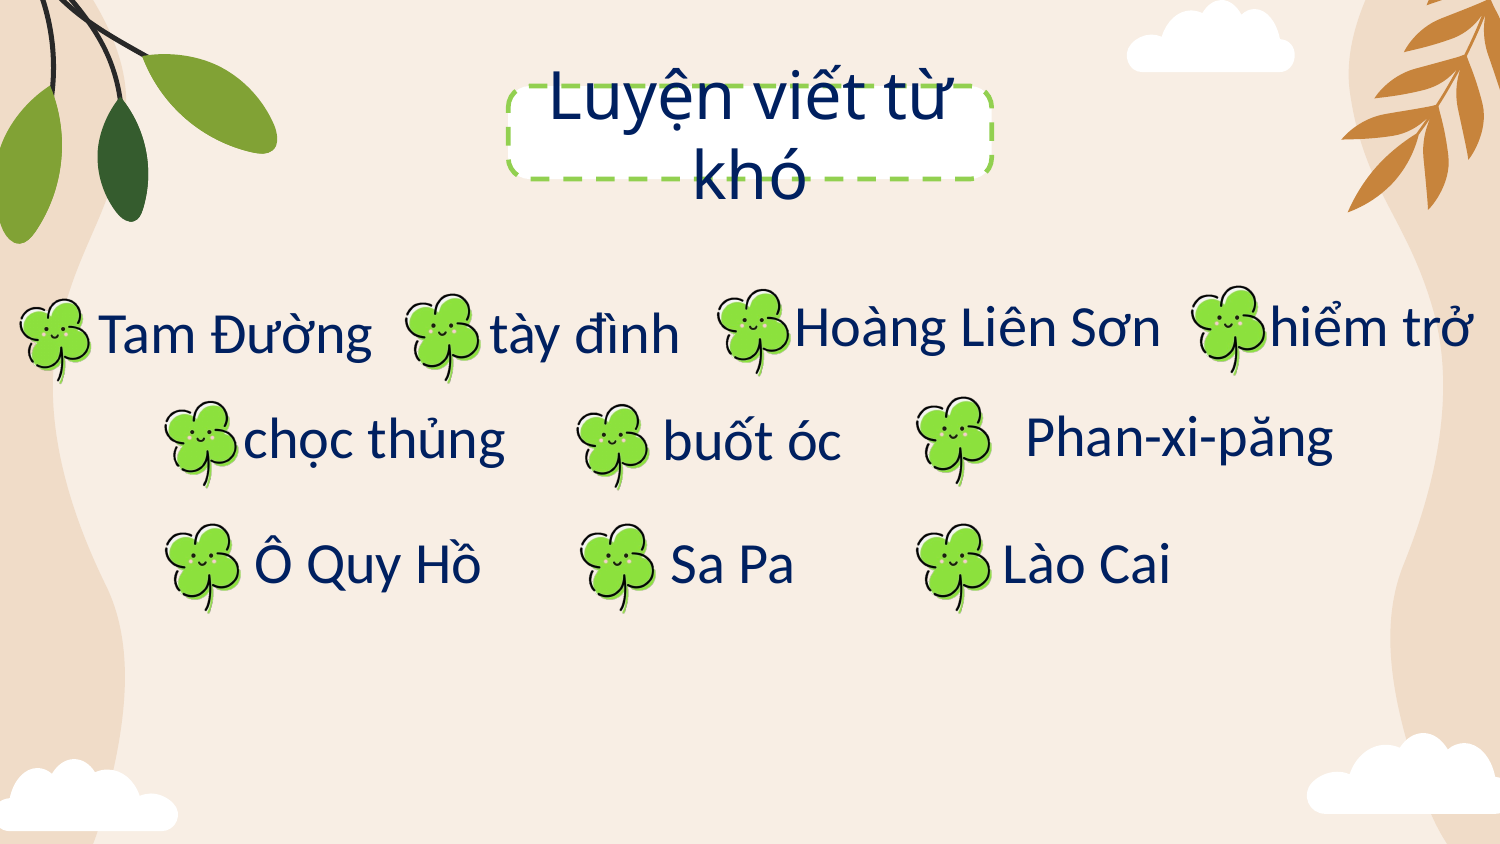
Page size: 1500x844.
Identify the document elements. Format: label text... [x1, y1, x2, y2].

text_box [403, 287, 709, 387]
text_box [1189, 280, 1497, 380]
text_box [577, 518, 819, 617]
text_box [715, 280, 1186, 380]
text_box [17, 287, 401, 387]
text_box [913, 518, 1199, 617]
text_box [162, 518, 504, 617]
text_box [574, 394, 869, 494]
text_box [162, 392, 530, 492]
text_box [913, 390, 1402, 490]
text_box Luyện viết từ khó [506, 83, 994, 182]
